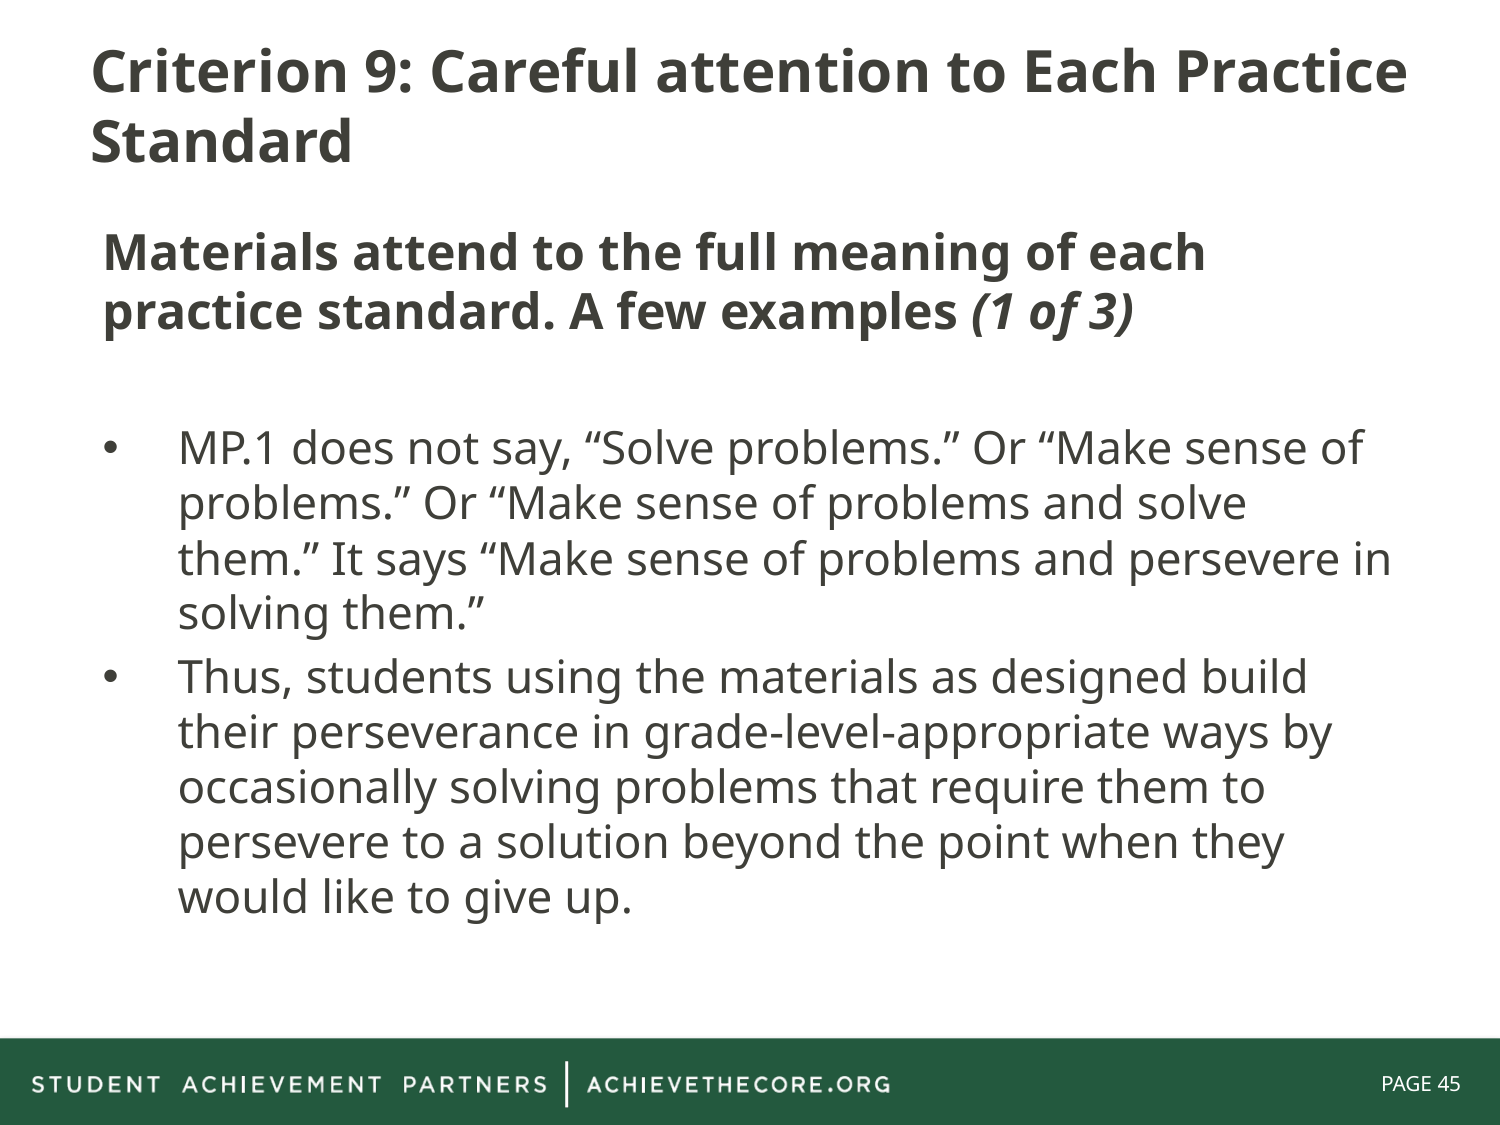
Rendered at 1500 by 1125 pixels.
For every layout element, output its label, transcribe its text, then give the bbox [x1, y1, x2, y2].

list Materials attend to the full meaning of each practice standard. A few examples (1 of 3) MP.1 does not say, “Solve problems.” Or “Make sense of problems.” Or “Make sense of problems and solve them.” It says “Make sense of problems and persevere in solving them.” Thus, students using the materials as designed build their perseverance in grade-level-appropriate ways by occasionally solving problems that require them to persevere to a solution beyond the point when they would like to give up. [87, 212, 1413, 1013]
title Criterion 9: Careful attention to Each Practice Standard [75, 32, 1425, 175]
